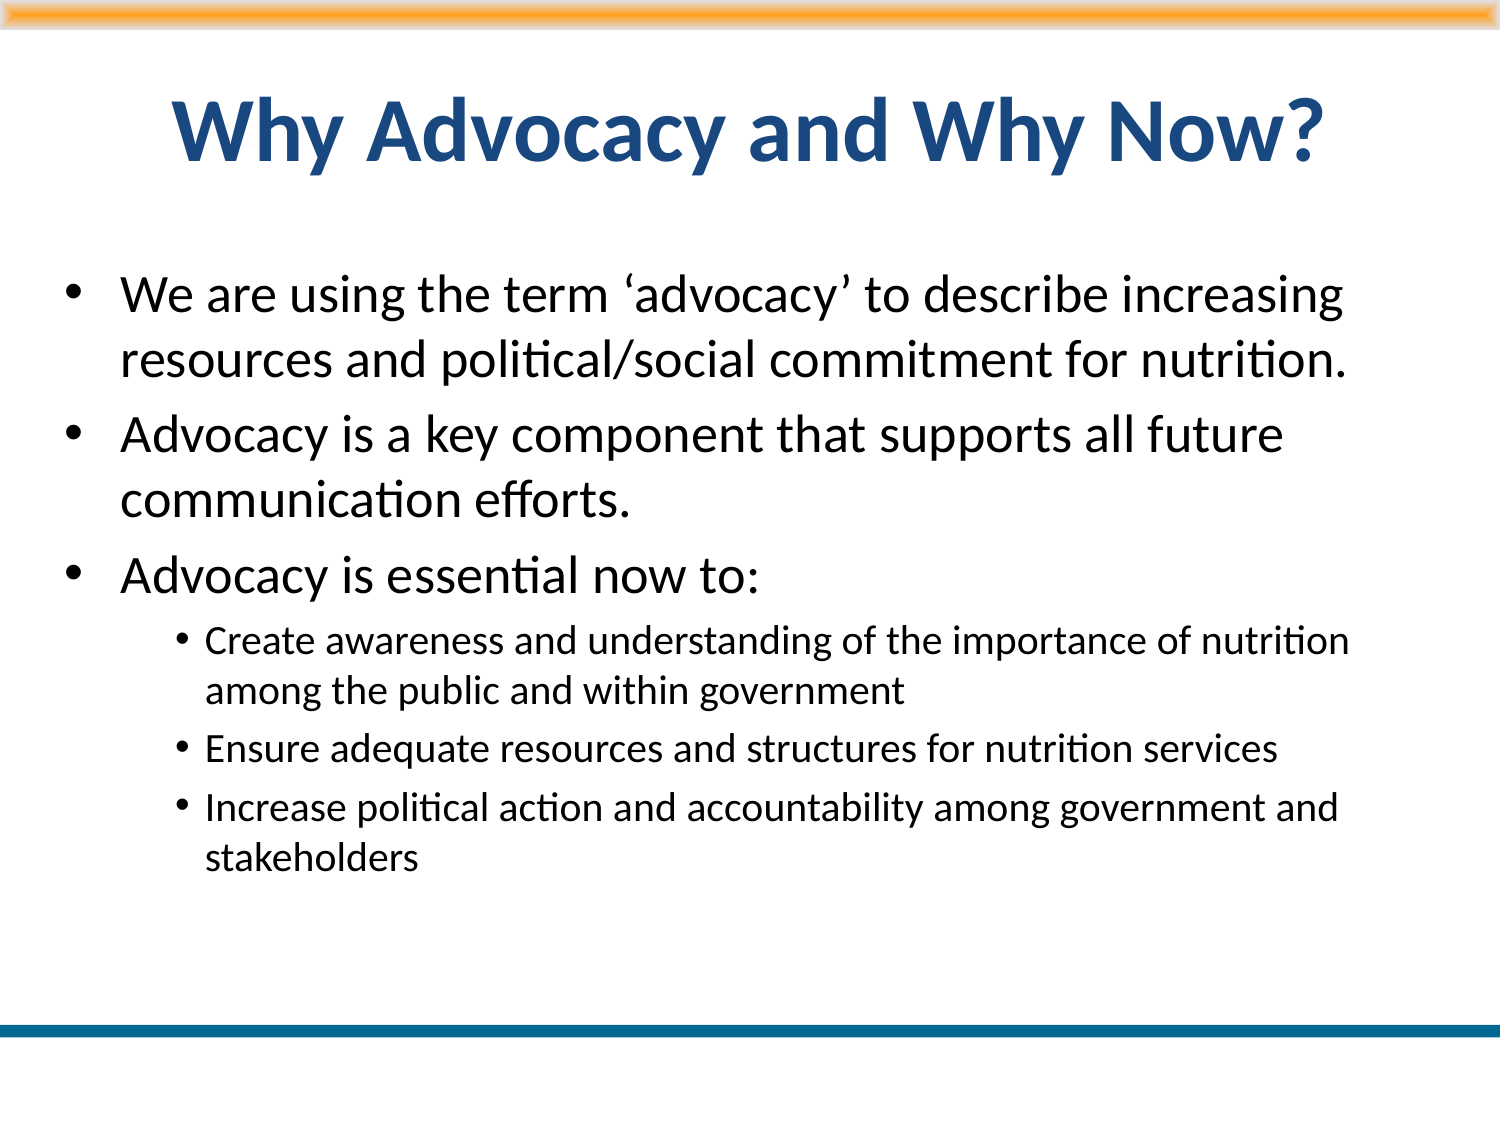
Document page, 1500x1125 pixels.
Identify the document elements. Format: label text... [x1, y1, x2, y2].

title Why Advocacy and Why Now? [74, 37, 1426, 213]
list We are using the term ‘advocacy’ to describe increasing resources and political/social commitment for nutrition. Advocacy is a key component that supports all future communication efforts. Advocacy is essential now to: Create awareness and understanding of the importance of nutrition among the public and within government Ensure adequate resources and structures for nutrition services Increase political action and accountability among government and stakeholders [49, 250, 1445, 1001]
